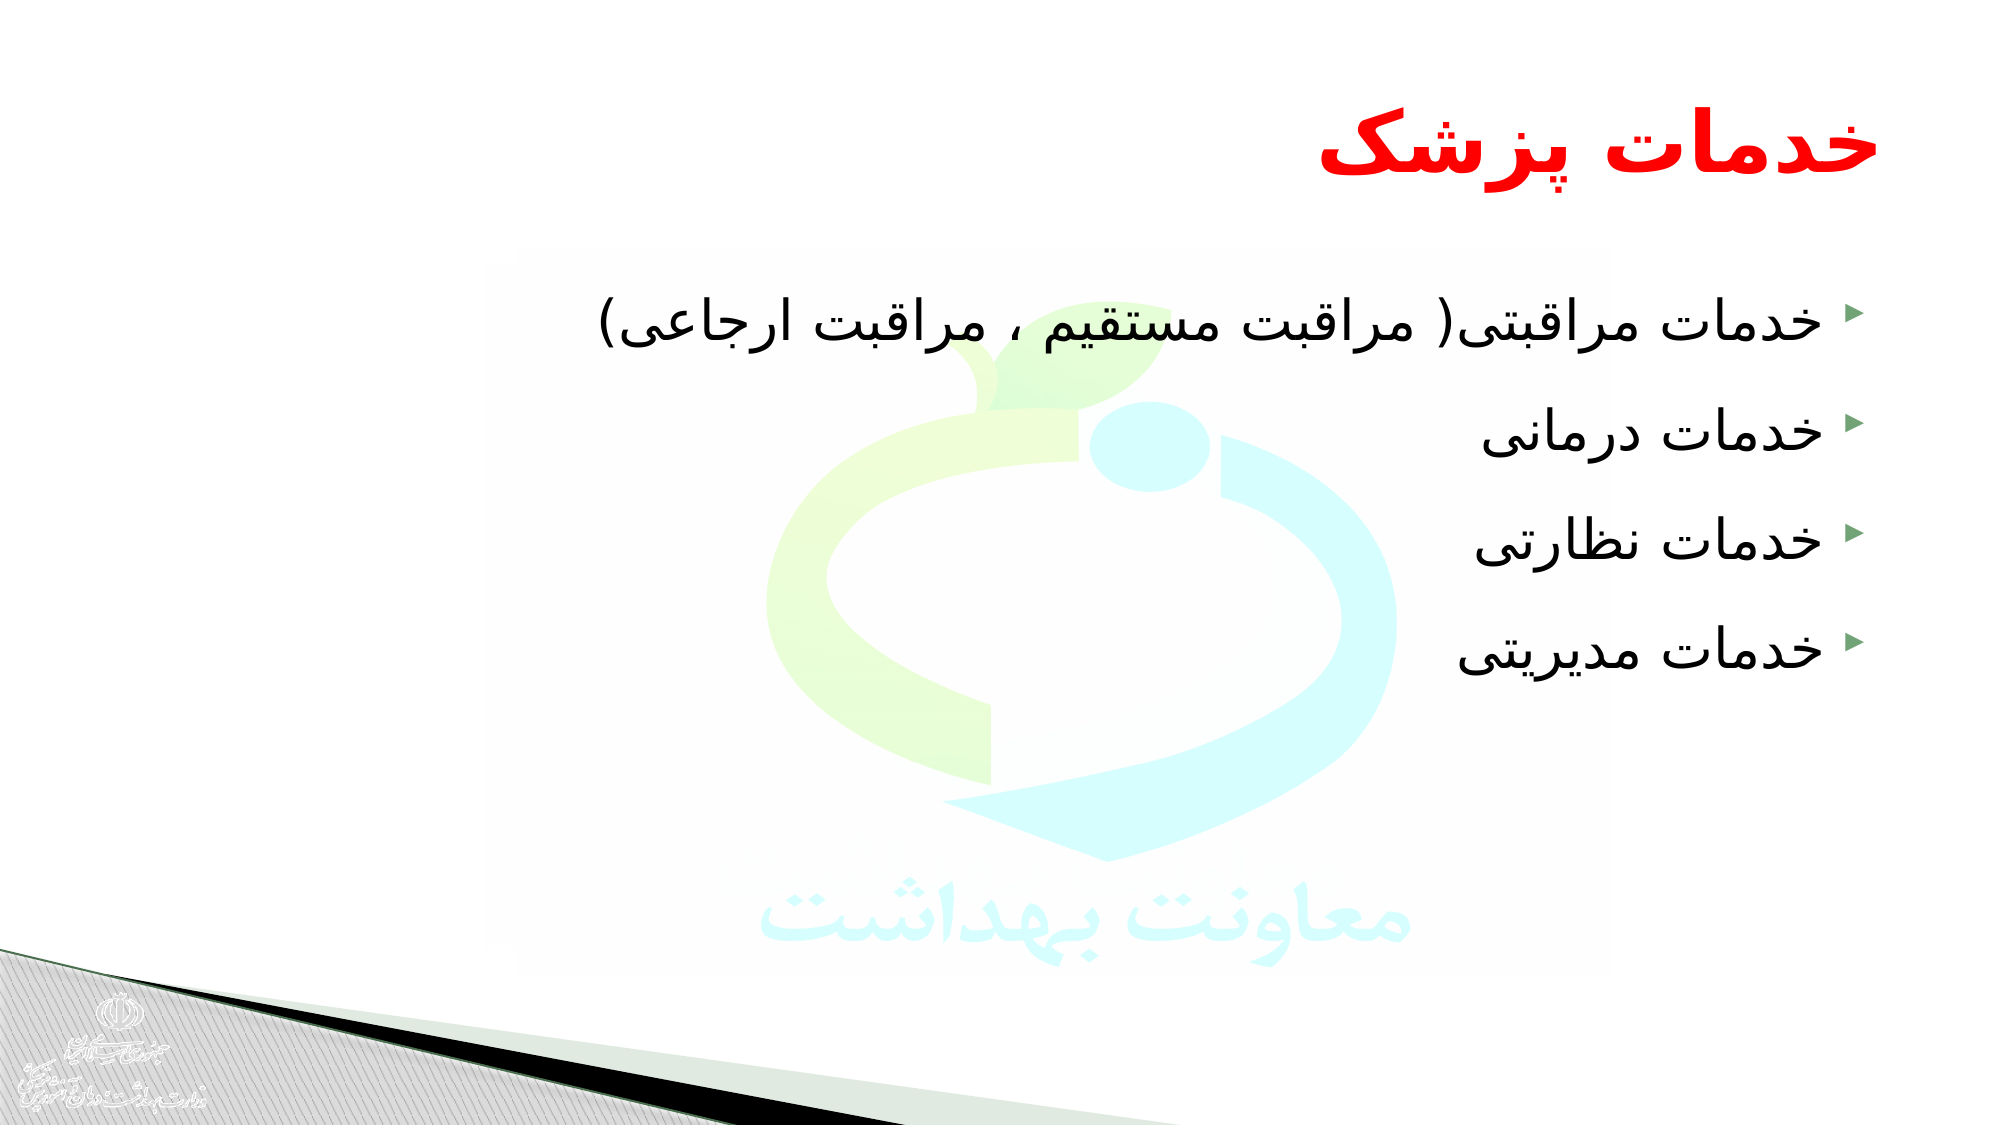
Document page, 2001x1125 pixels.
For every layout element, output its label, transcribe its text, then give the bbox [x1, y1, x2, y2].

title خدمات پزشک [99, 45, 1900, 233]
list خدمات مراقبتی( مراقبت مستقیم ، مراقبت ارجاعی) خدمات درمانی خدمات نظارتی خدمات مدیریتی [99, 243, 1900, 986]
